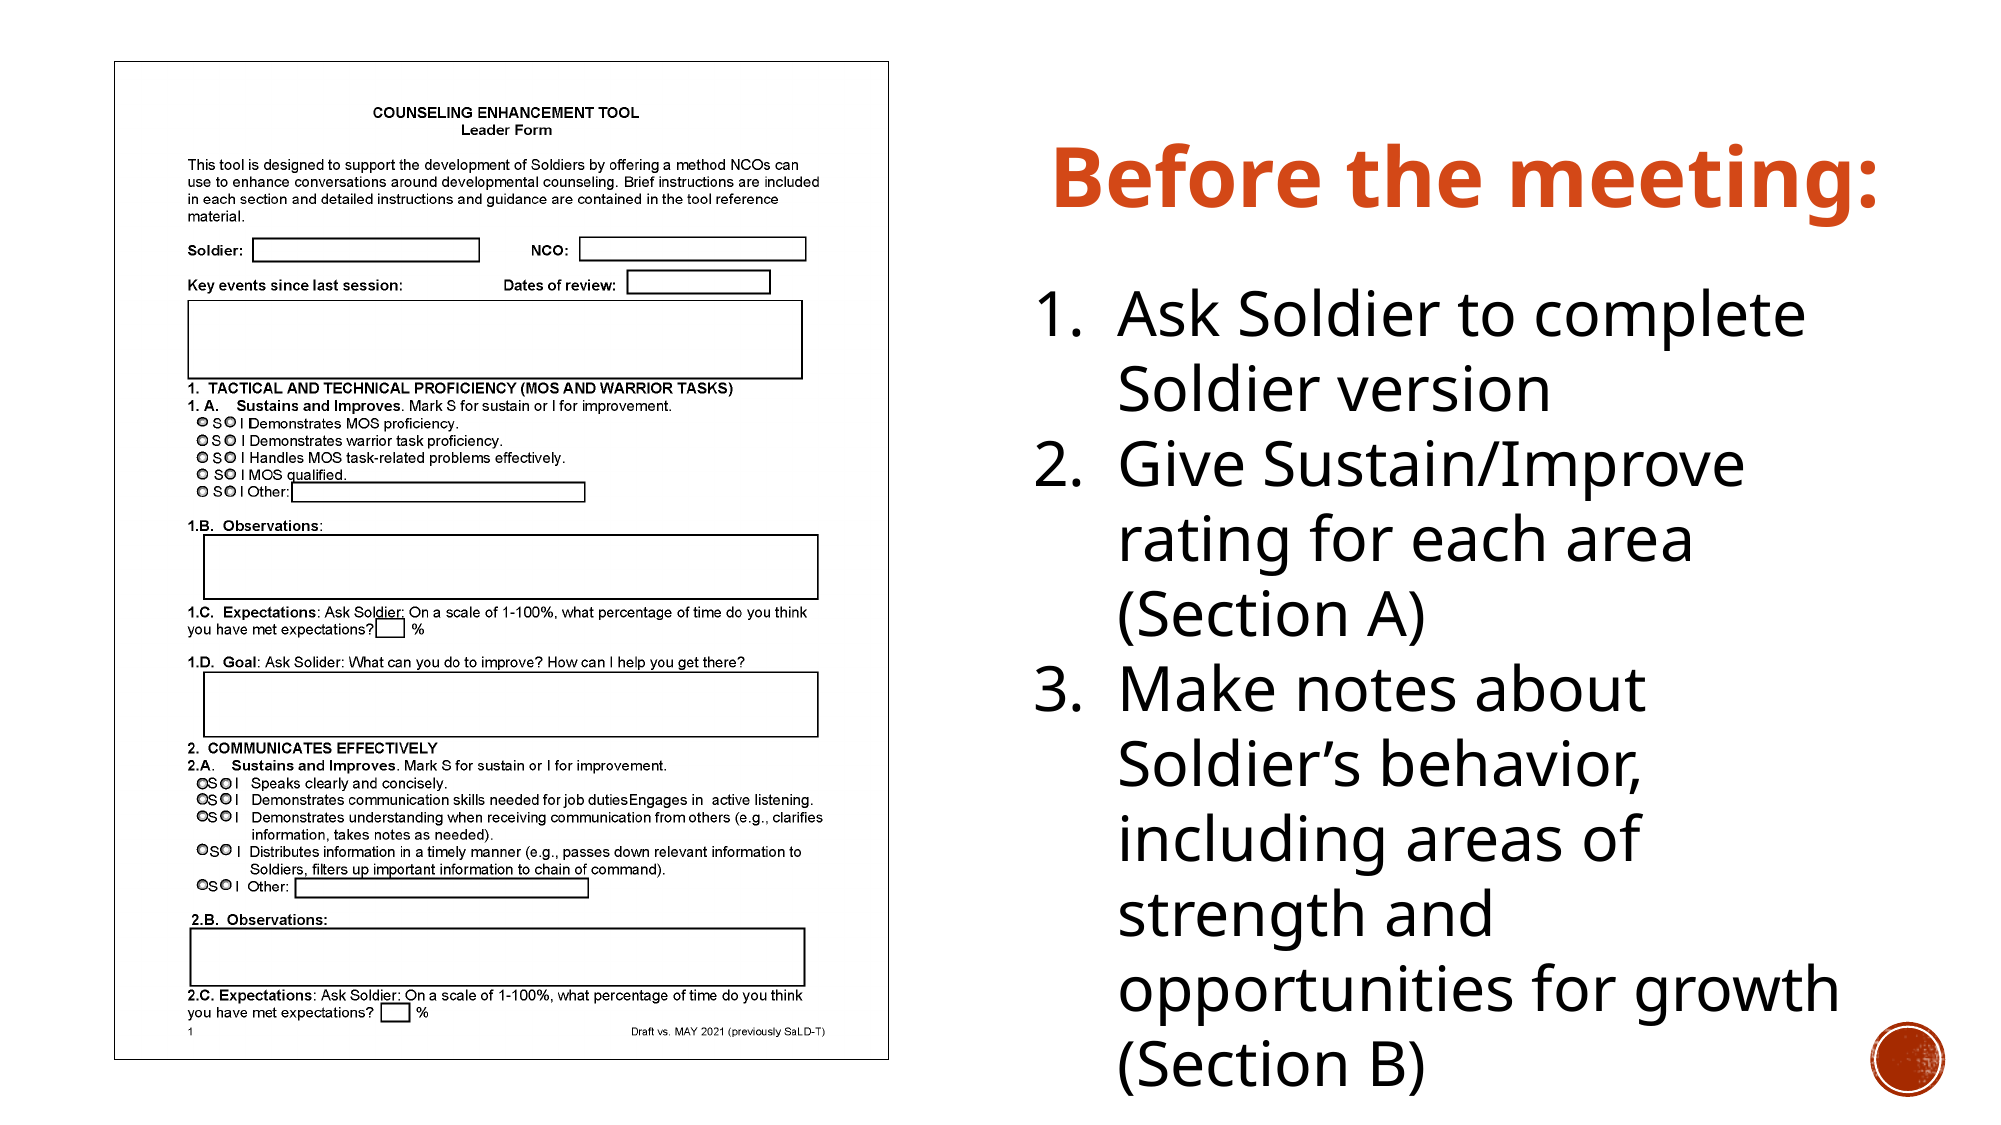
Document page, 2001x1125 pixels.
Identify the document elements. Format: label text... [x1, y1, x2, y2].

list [116, 63, 887, 1058]
text_box Before the meeting: Ask Soldier to complete Soldier version Give Sustain/Improve rating for each area (Section A) Make notes about Soldier’s behavior, including areas of strength and opportunities for growth (Section B) [1018, 116, 1912, 1106]
